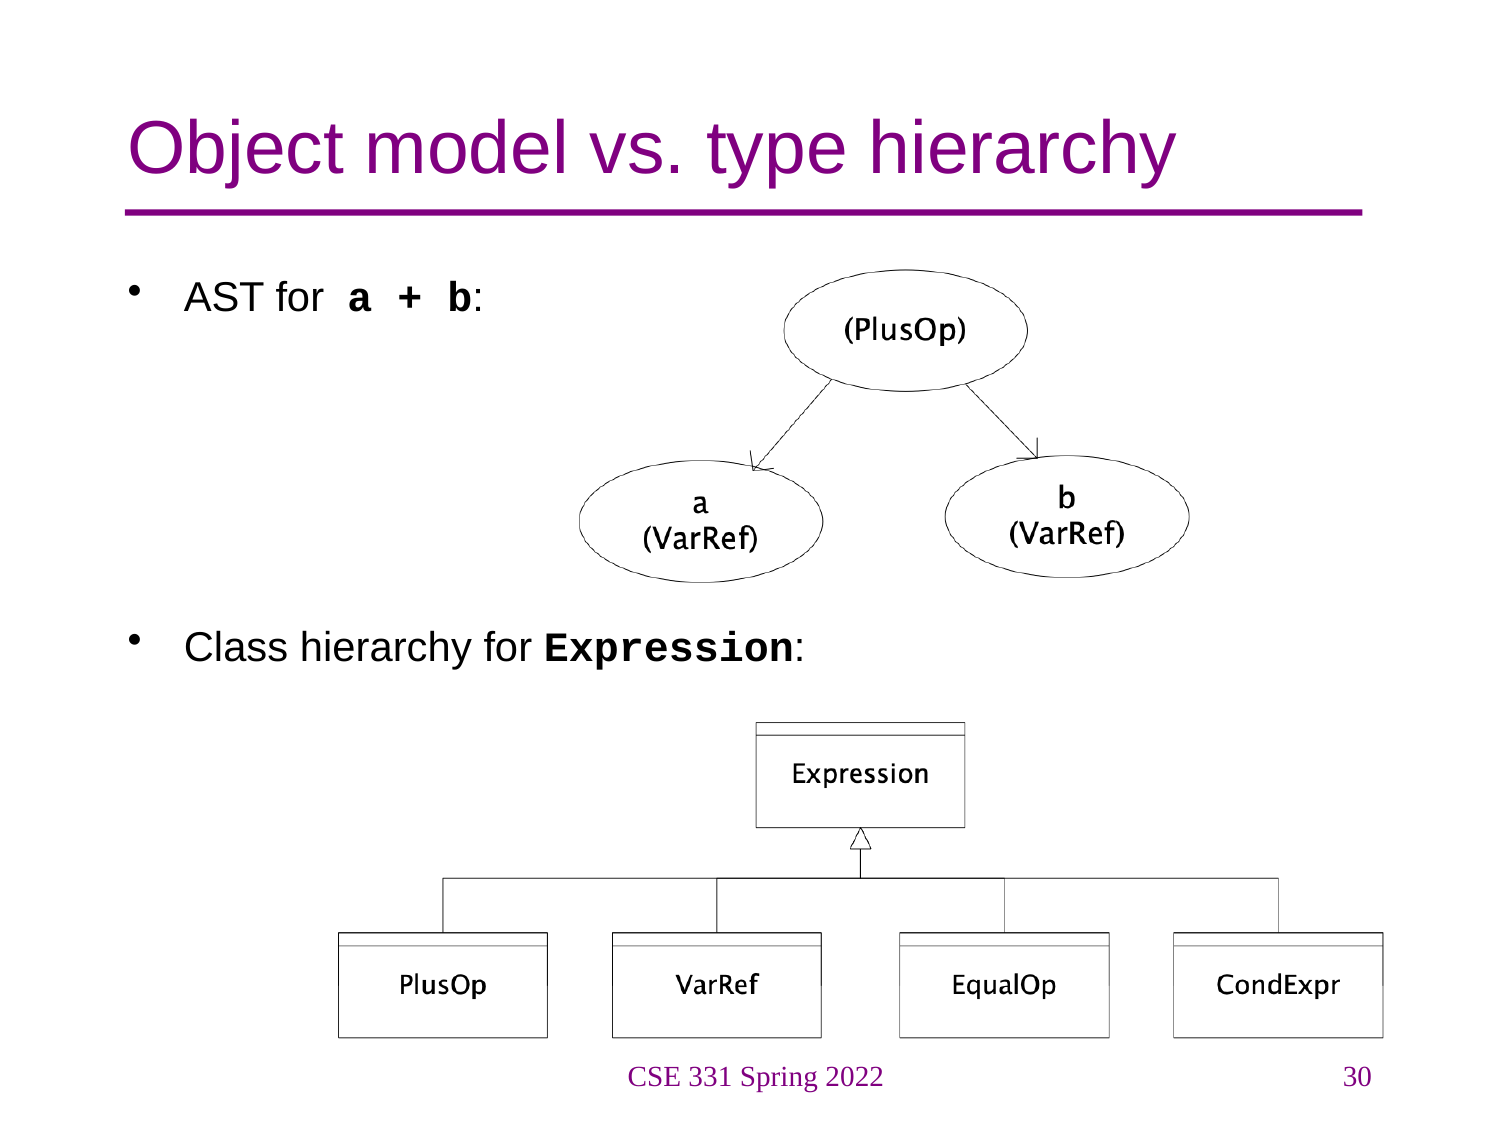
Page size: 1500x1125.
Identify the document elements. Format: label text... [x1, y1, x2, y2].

list AST for a + b: Class hierarchy for Expression: [112, 262, 1388, 1000]
title Object model vs. type hierarchy [112, 50, 1388, 238]
slide_number 30 [1074, 1055, 1388, 1125]
footer CSE 331 Spring 2022 [474, 1055, 1038, 1125]
picture [564, 262, 1201, 593]
picture [322, 713, 1393, 1047]
